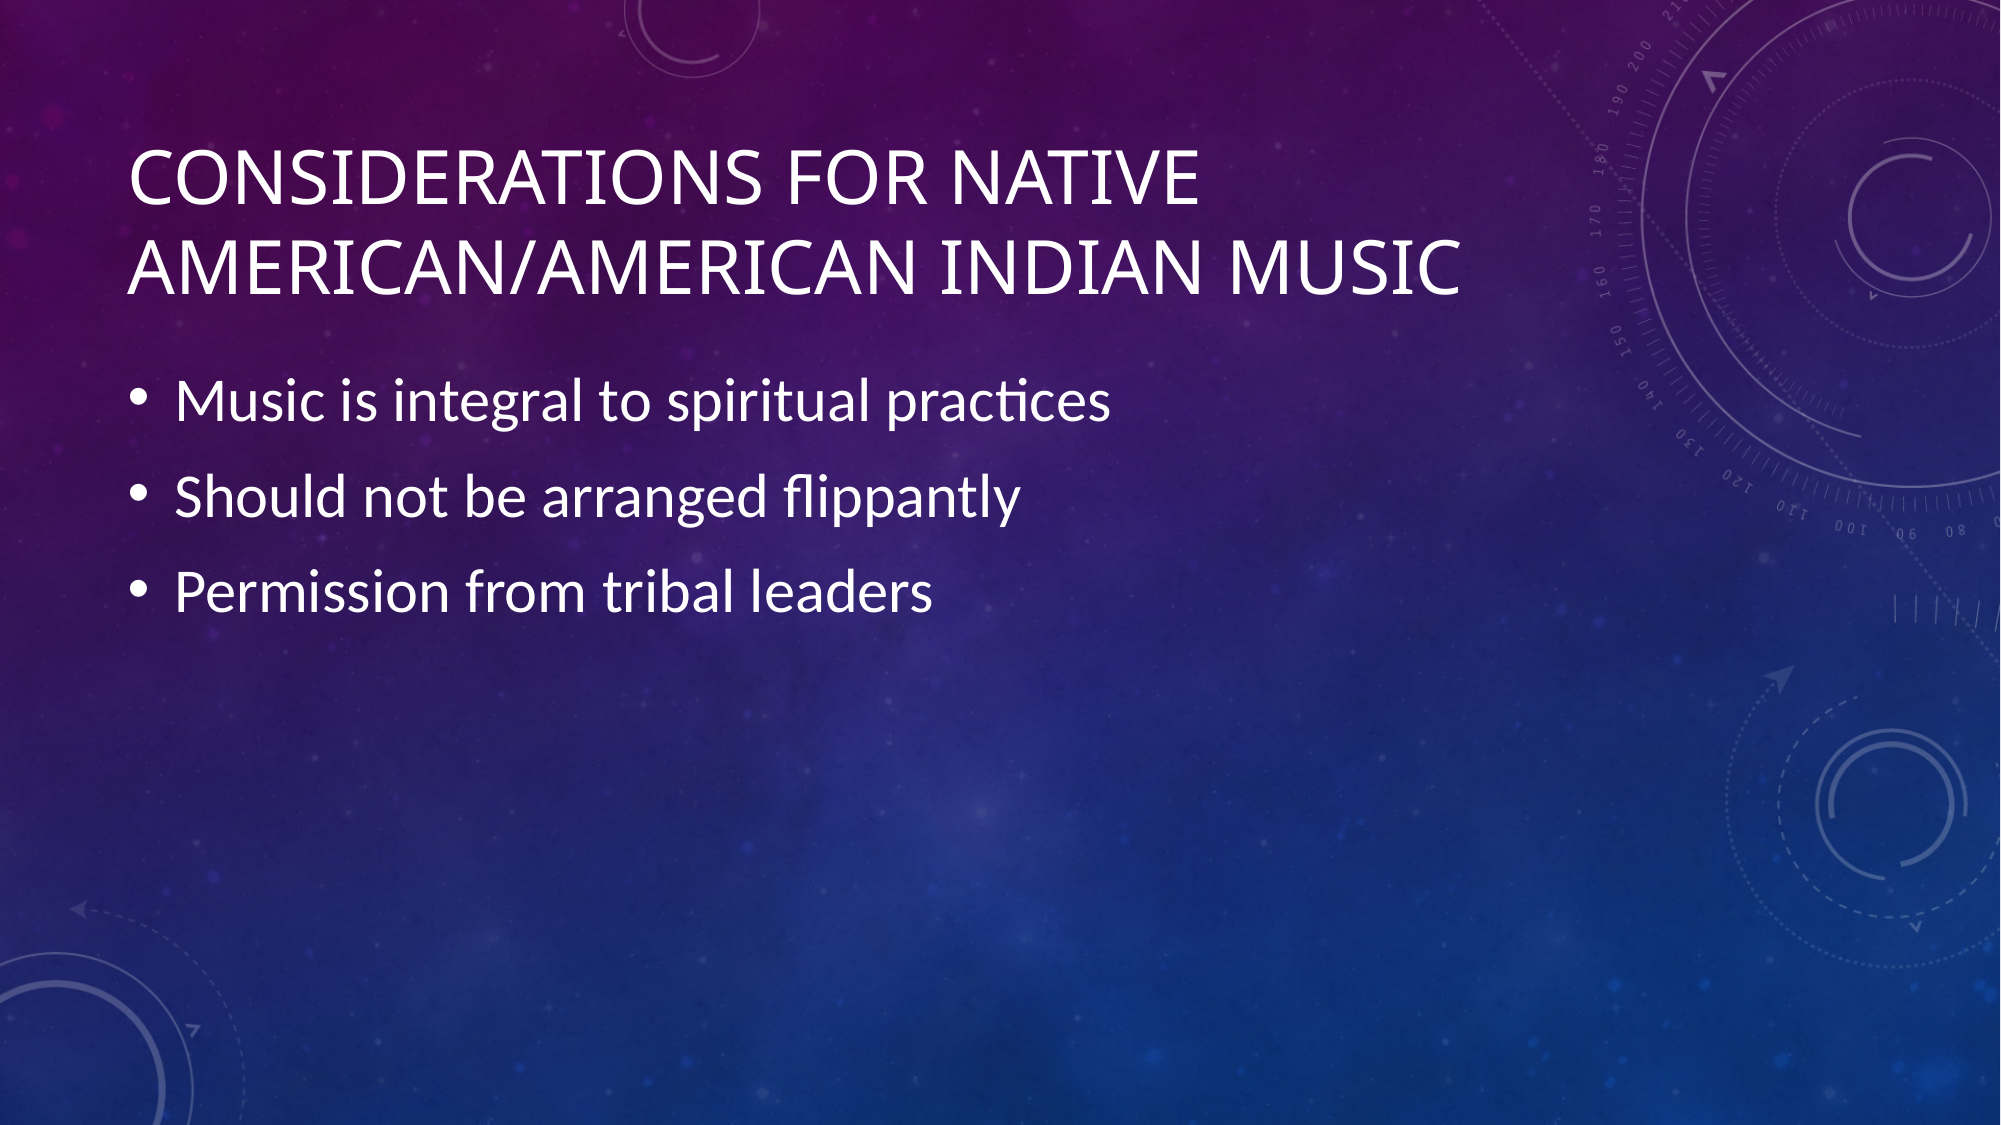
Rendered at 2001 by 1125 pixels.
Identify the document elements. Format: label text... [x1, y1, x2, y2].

picture [0, 0, 2001, 1125]
list Music is integral to spiritual practices Should not be arranged flippantly Permission from tribal leaders [112, 351, 1775, 950]
title Considerations for Native American/American Indian Music [112, 99, 1775, 339]
